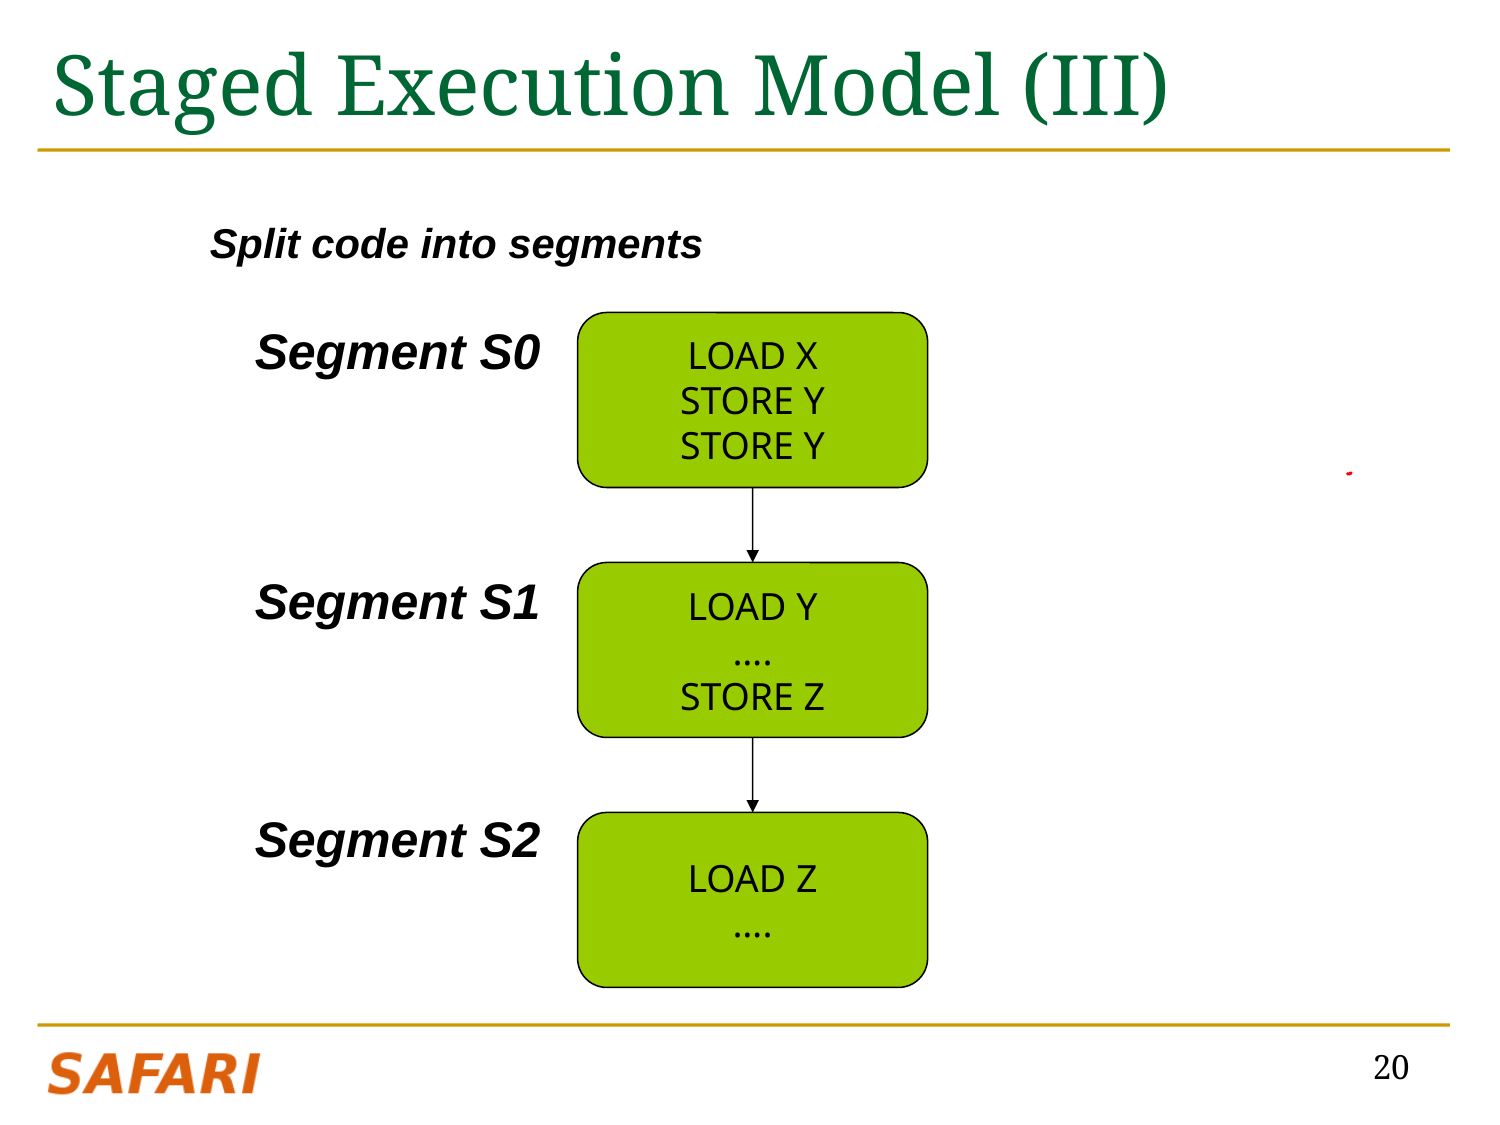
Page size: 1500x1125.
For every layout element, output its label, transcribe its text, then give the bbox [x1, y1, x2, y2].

text_box Split code into segments [195, 209, 1410, 275]
text_box LOAD X STORE Y STORE Y [577, 312, 928, 488]
text_box LOAD Y …. STORE Z [577, 562, 928, 738]
text_box Segment S2 [240, 799, 616, 875]
picture [46, 1042, 268, 1107]
text_box [746, 487, 759, 563]
text_box LOAD Z …. [577, 812, 928, 988]
slide_number 20 [1074, 1023, 1426, 1100]
text_box Segment S1 [240, 562, 616, 638]
text_box Segment S0 [240, 312, 616, 388]
title Staged Execution Model (III) [37, 24, 1450, 149]
text_box [746, 737, 759, 813]
